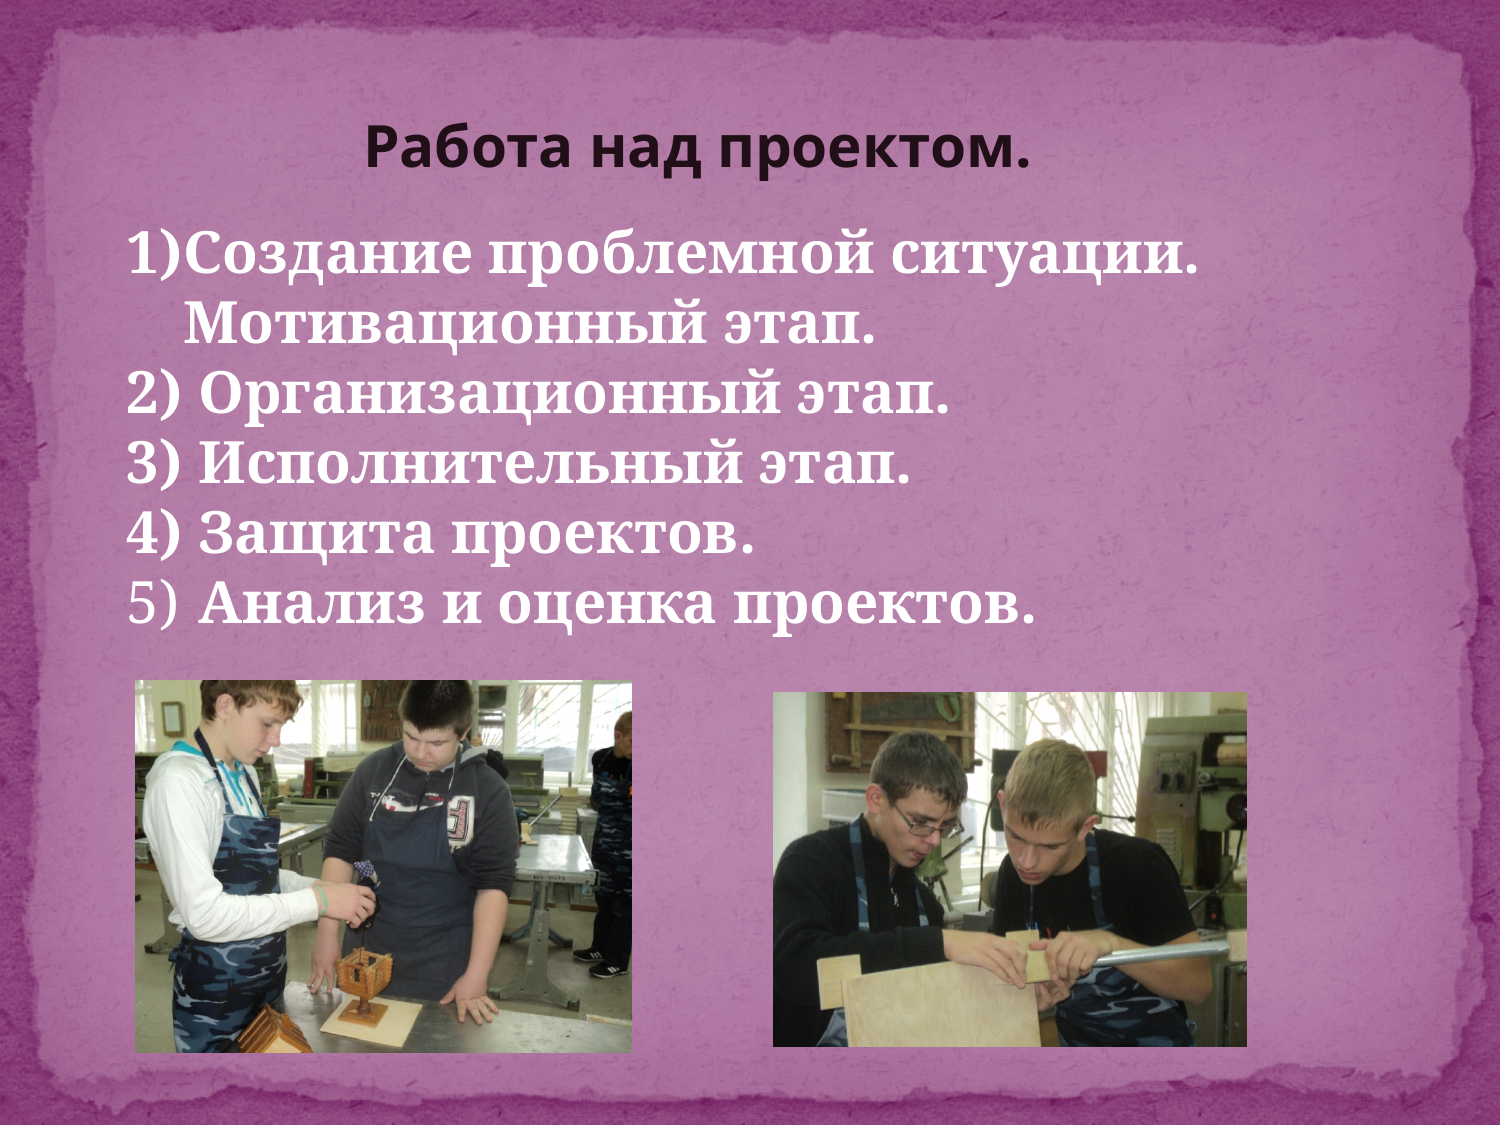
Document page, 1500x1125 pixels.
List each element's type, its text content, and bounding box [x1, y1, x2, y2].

picture [773, 692, 1247, 1047]
picture [135, 680, 632, 1053]
text_box Создание проблемной ситуации. Мотивационный этап. Организационный этап. Исполнительный этап. Защита проектов. Анализ и оценка проектов. [112, 208, 1353, 643]
text_box Работа над проектом. [348, 101, 1247, 187]
